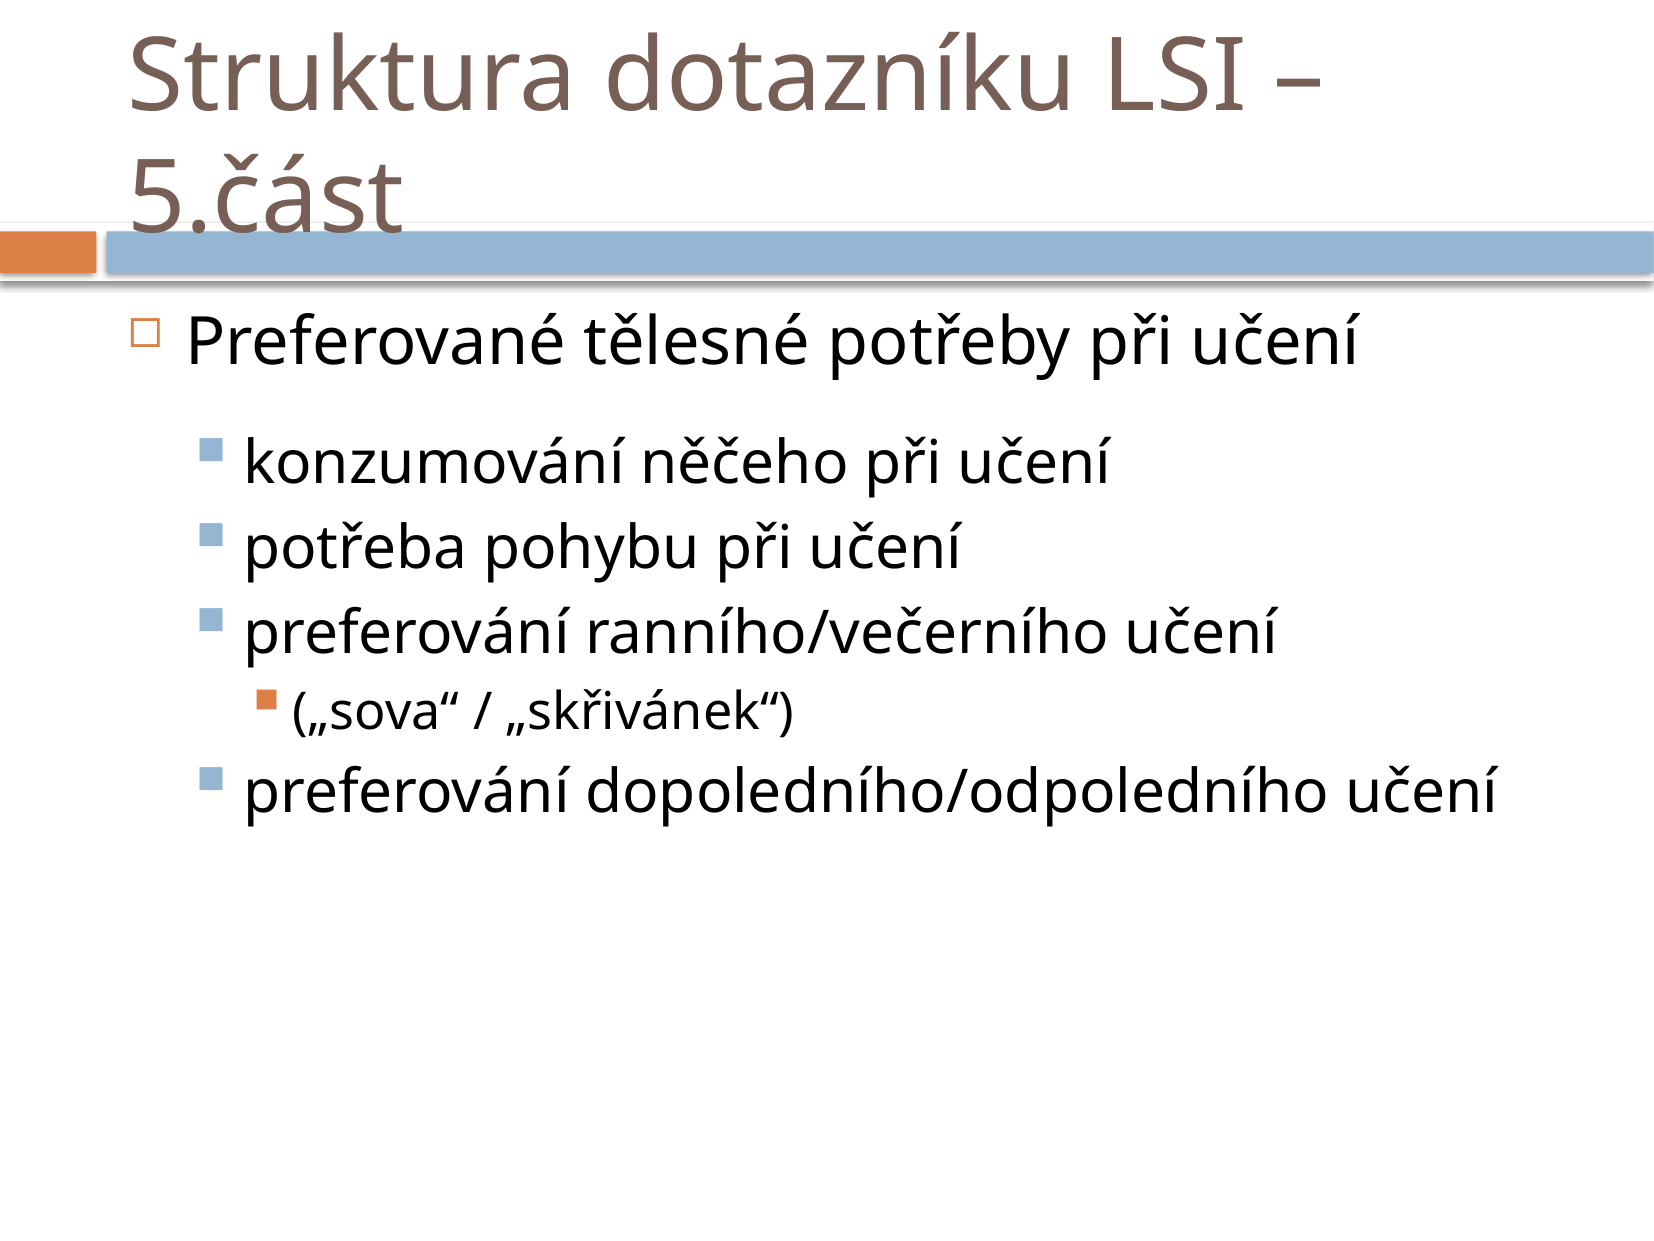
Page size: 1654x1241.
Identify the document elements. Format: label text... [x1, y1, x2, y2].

title Struktura dotazníku LSI – 5.část [110, 41, 1586, 221]
list Preferované tělesné potřeby při učení konzumování něčeho při učení potřeba pohybu při učení preferování ranního/večerního učení („sova“ / „skřivánek“) preferování dopoledního/odpoledního učení [110, 289, 1586, 1103]
